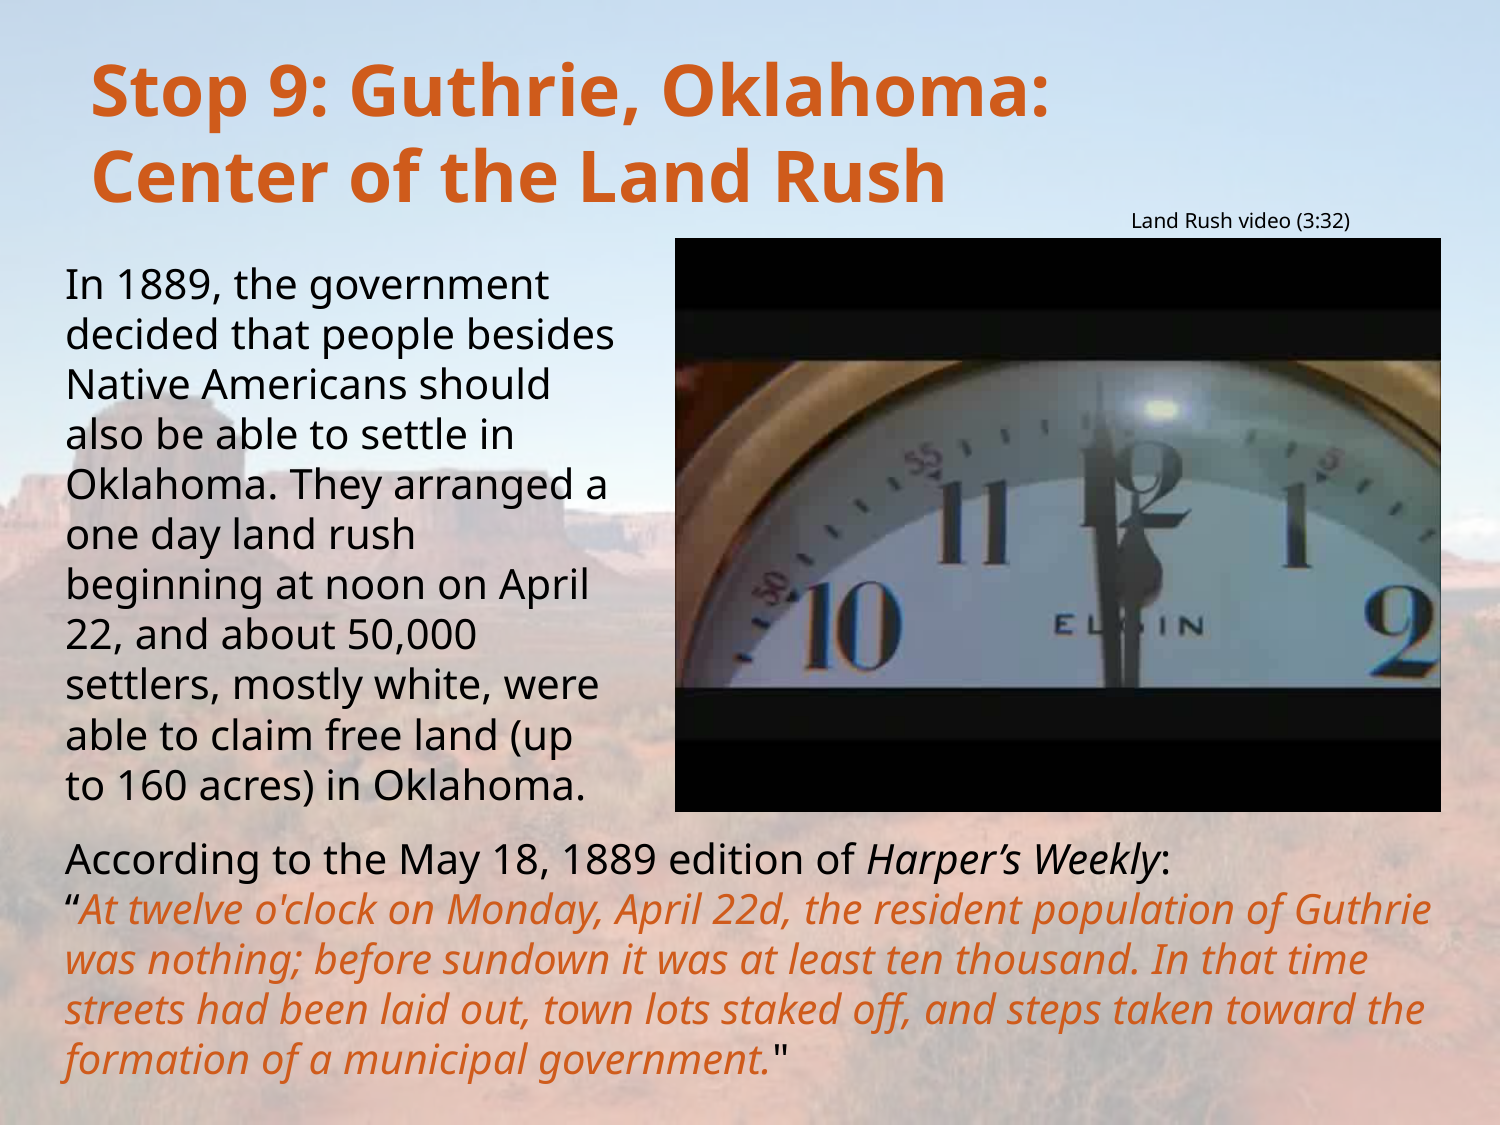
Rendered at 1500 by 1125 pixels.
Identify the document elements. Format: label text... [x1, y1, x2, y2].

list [674, 237, 1442, 813]
text_box Land Rush video (3:32) [1037, 200, 1444, 238]
text_box According to the May 18, 1889 edition of Harper’s Weekly: “At twelve o'clock on Monday, April 22d, the resident population of Guthrie was nothing; before sundown it was at least ten thousand. In that time streets had been laid out, town lots staked off, and steps taken toward the formation of a municipal government." [49, 825, 1475, 1090]
list In 1889, the government decided that people besides Native Americans should also be able to settle in Oklahoma. They arranged a one day land rush beginning at noon on April 22, and about 50,000 settlers, mostly white, were able to claim free land (up to 160 acres) in Oklahoma. [50, 249, 638, 825]
title Stop 9: Guthrie, Oklahoma: Center of the Land Rush [75, 37, 1425, 225]
